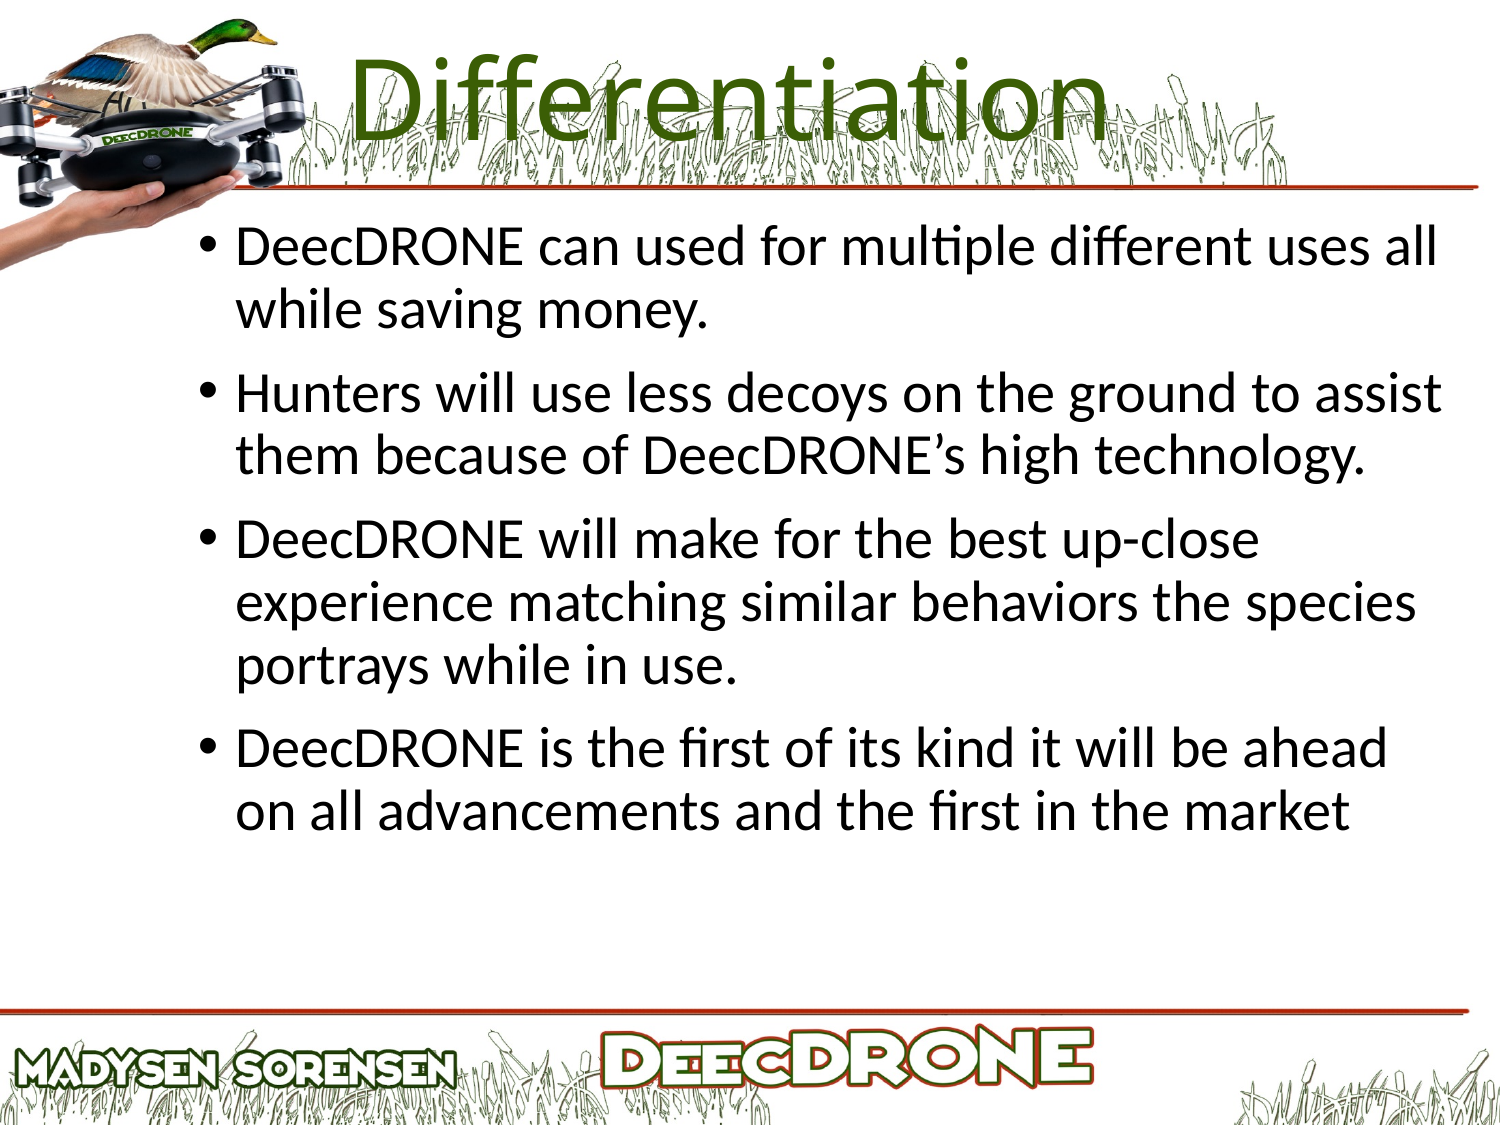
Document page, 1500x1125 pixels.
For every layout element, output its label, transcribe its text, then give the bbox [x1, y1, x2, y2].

title Differentiation [330, 19, 1477, 188]
list DeecDRONE can used for multiple different uses all while saving money. Hunters will use less decoys on the ground to assist them because of DeecDRONE’s high technology. DeecDRONE will make for the best up-close experience matching similar behaviors the species portrays while in use. DeecDRONE is the first of its kind it will be ahead on all advancements and the first in the market [182, 207, 1477, 1002]
picture [0, 0, 1500, 1125]
